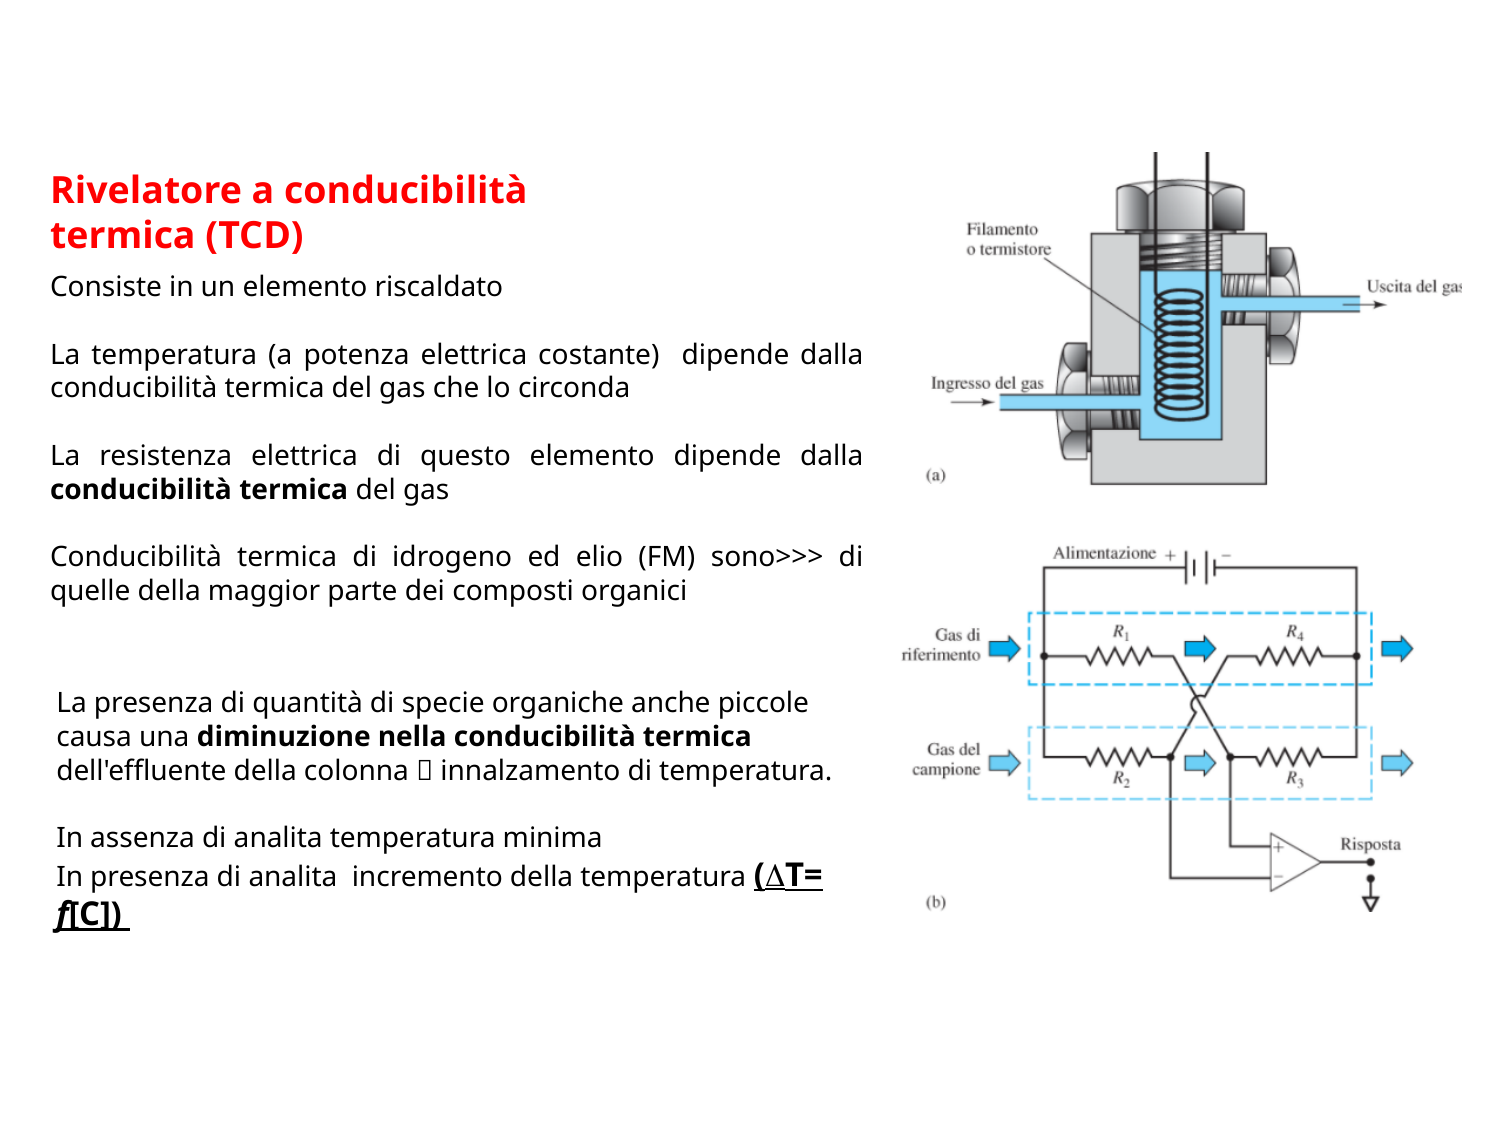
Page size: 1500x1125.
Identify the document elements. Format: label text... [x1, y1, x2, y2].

text_box Consiste in un elemento riscaldato La temperatura (a potenza elettrica costante) dipende dalla conducibilità termica del gas che lo circonda La resistenza elettrica di questo elemento dipende dalla conducibilità termica del gas Conducibilità termica di idrogeno ed elio (FM) sono>>> di quelle della maggior parte dei composti organici [44, 261, 871, 614]
picture [887, 152, 1462, 912]
text_box Rivelatore a conducibilità termica (TCD) [44, 159, 783, 261]
text_box La presenza di quantità di specie organiche anche piccole causa una diminuzione nella conducibilità termica dell'effluente della colonna  innalzamento di temperatura. In assenza di analita temperatura minima In presenza di analita incremento della temperatura (DT= f[C]) [50, 677, 877, 940]
